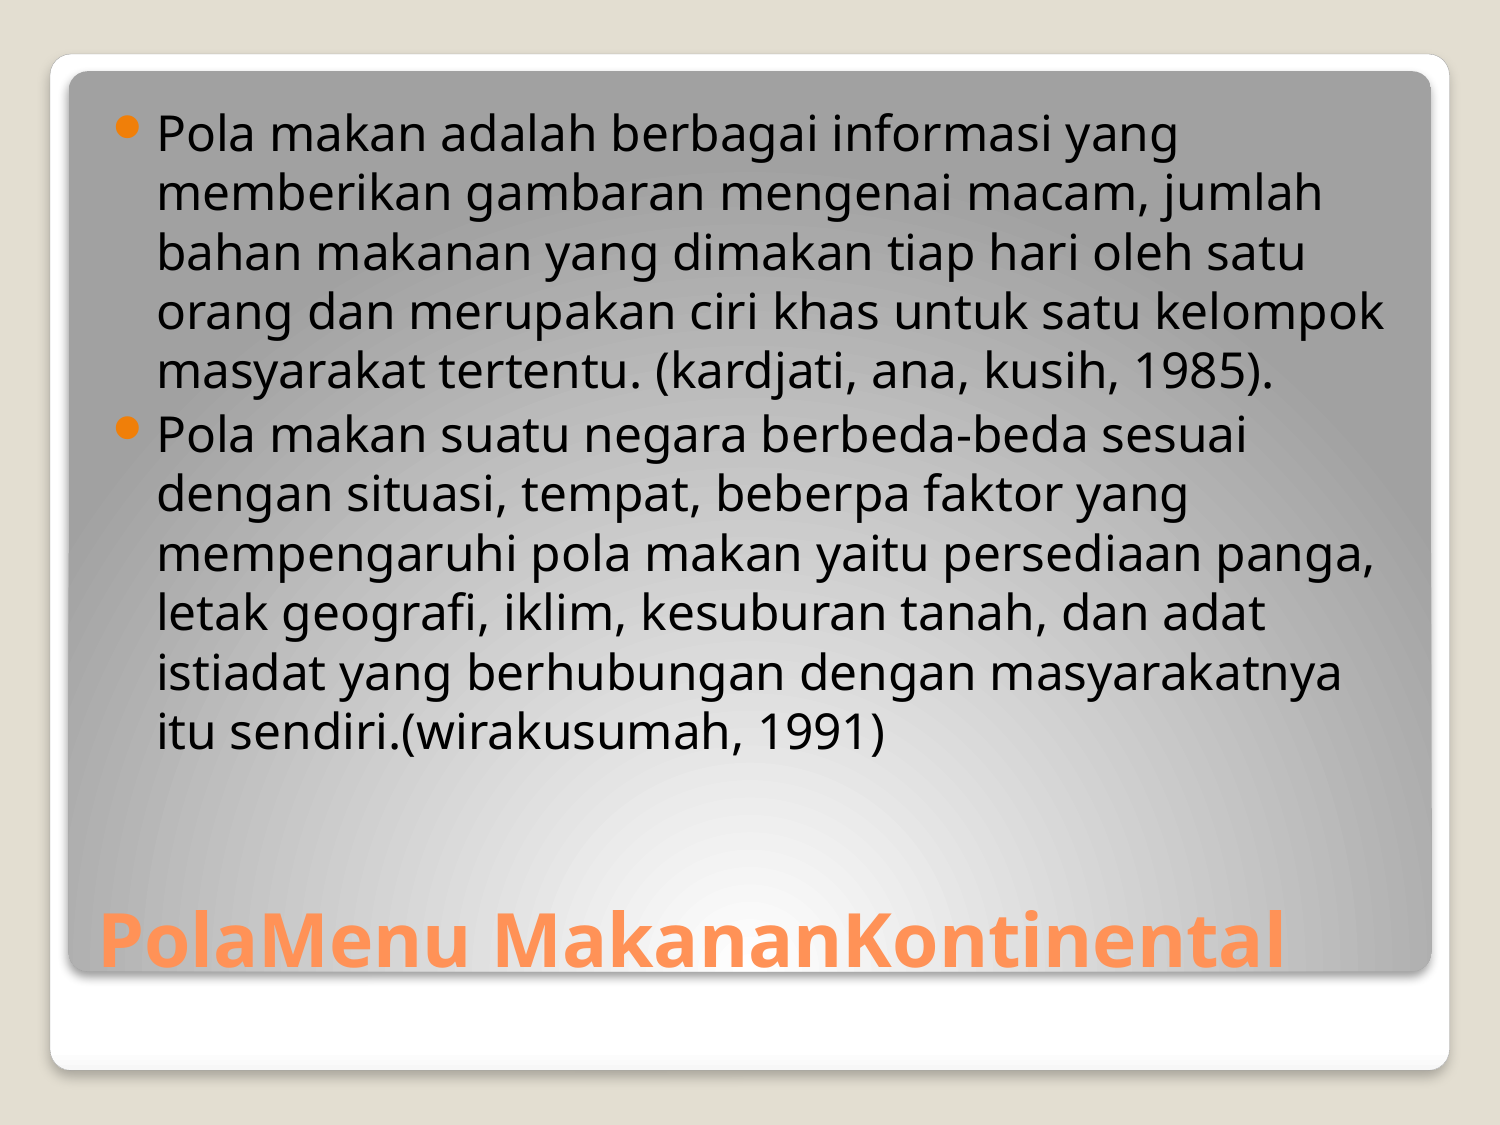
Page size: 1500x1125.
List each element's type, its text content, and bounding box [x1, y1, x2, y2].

list Pola makan adalah berbagai informasi yang memberikan gambaran mengenai macam, jumlah bahan makanan yang dimakan tiap hari oleh satu orang dan merupakan ciri khas untuk satu kelompok masyarakat tertentu. (kardjati, ana, kusih, 1985). Pola makan suatu negara berbeda-beda sesuai dengan situasi, tempat, beberpa faktor yang mempengaruhi pola makan yaitu persediaan panga, letak geografi, iklim, kesuburan tanah, dan adat istiadat yang berhubungan dengan masyarakatnya itu sendiri.(wirakusumah, 1991) [82, 86, 1425, 774]
title PolaMenu MakananKontinental [82, 817, 1425, 990]
